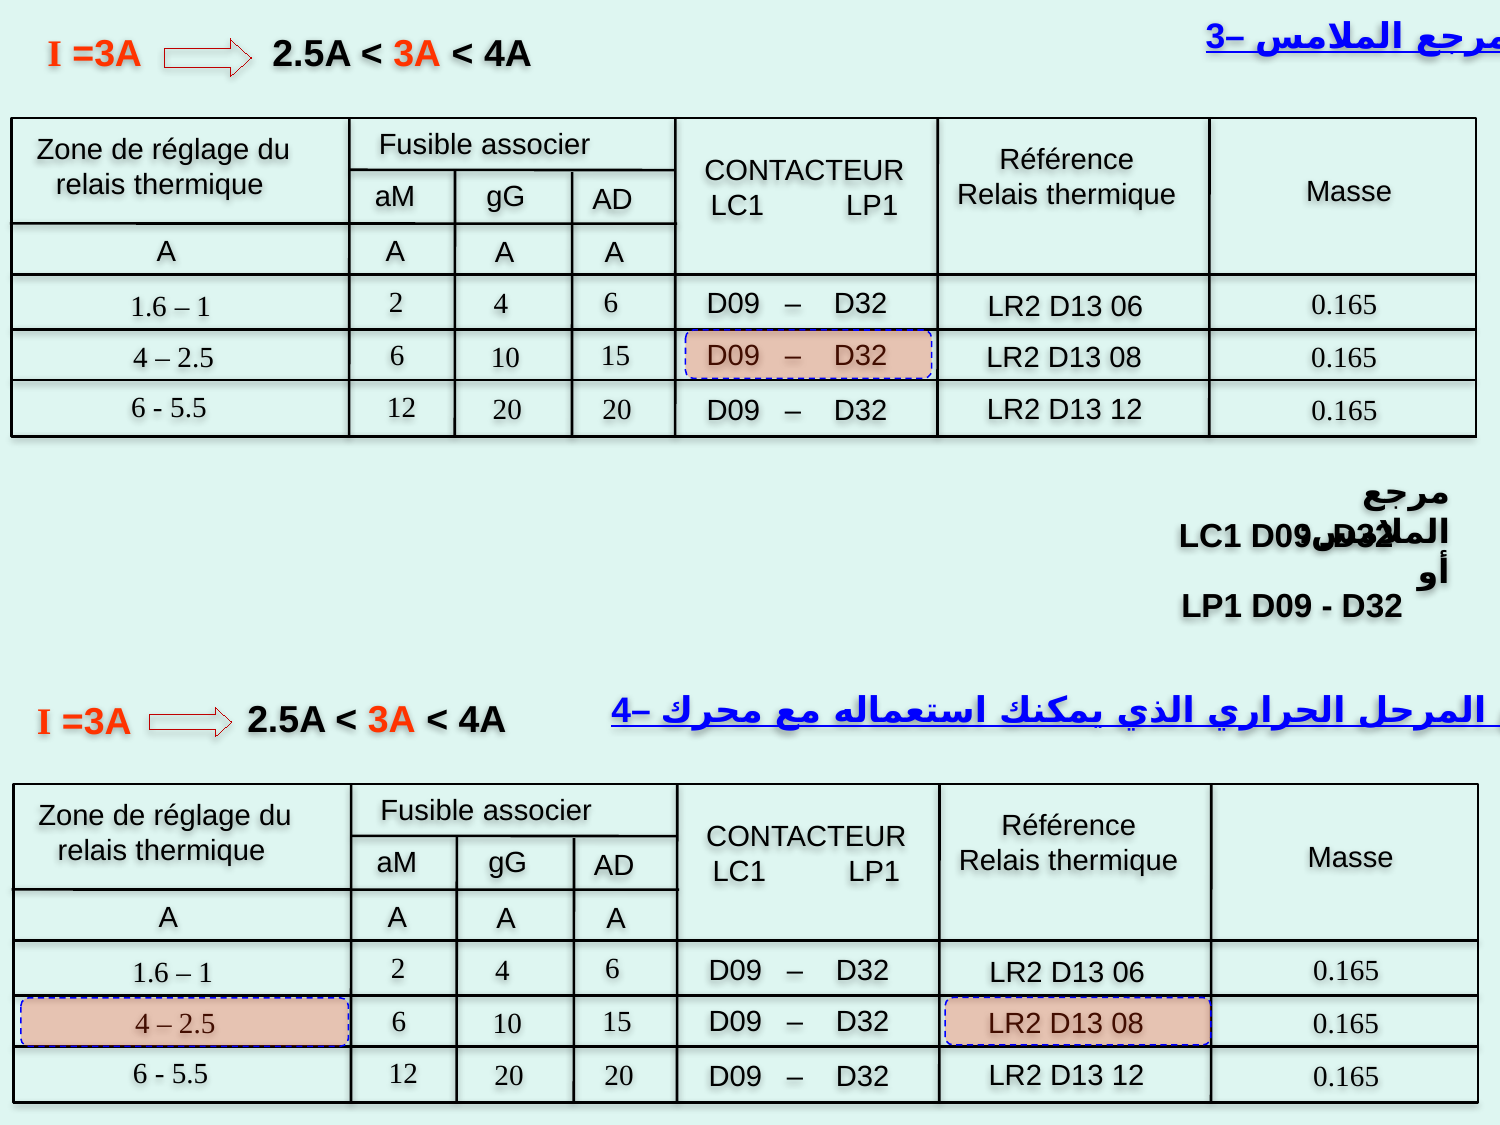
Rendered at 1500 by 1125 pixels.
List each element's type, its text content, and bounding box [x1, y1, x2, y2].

text_box 2.5A < 3A < 4A [257, 21, 575, 82]
text_box 4– مرجع المرحل الحراري الذي يمكنك استعماله مع محرك . [596, 679, 1500, 737]
text_box D32ـ LC1 D09 [1063, 506, 1409, 562]
text_box 3– مرجع الملامس [1190, 5, 1500, 64]
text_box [11, 782, 1479, 1105]
text_box [149, 707, 226, 737]
text_box [164, 38, 252, 77]
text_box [9, 116, 1477, 438]
text_box LP1 D09 - D32 [1125, 577, 1418, 632]
text_box I =3A [22, 689, 164, 750]
text_box أو [1402, 543, 1465, 598]
text_box مرجع الملامس: [1228, 463, 1465, 543]
text_box I =3A [32, 21, 168, 82]
text_box 2.5A < 3A < 4A [232, 687, 536, 748]
